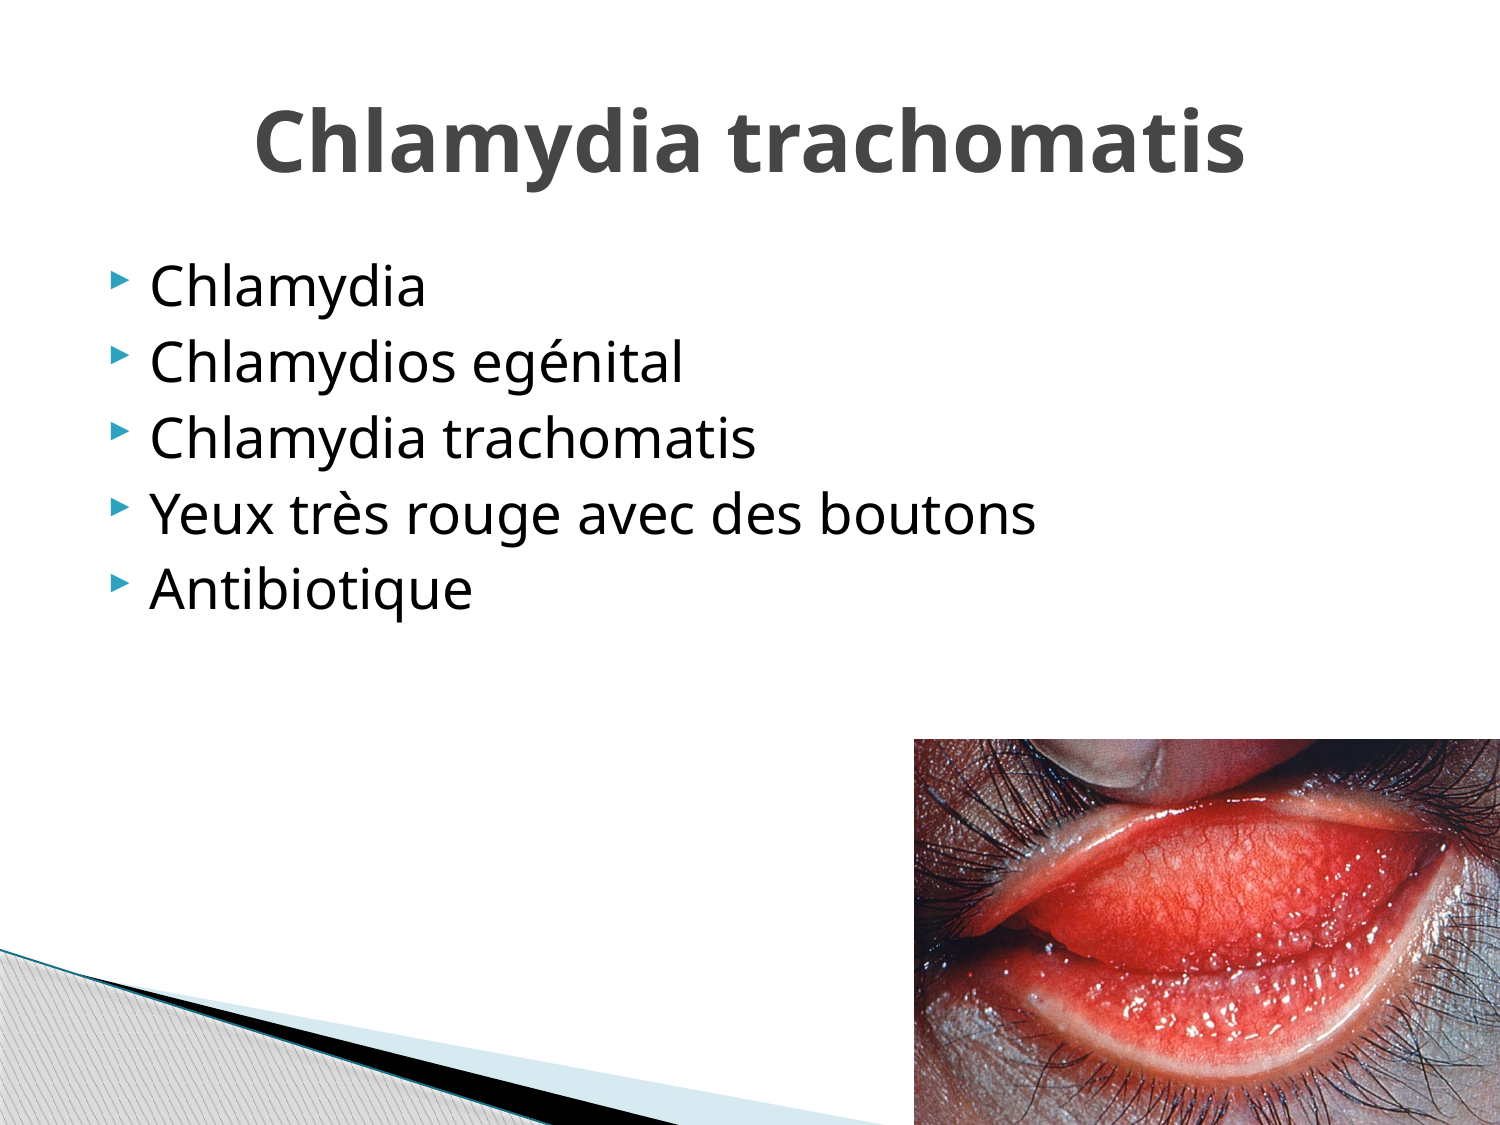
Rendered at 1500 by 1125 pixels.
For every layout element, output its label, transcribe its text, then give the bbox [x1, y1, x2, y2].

list Chlamydia Chlamydios egénital Chlamydia trachomatis Yeux très rouge avec des boutons Antibiotique [75, 243, 1425, 986]
title Chlamydia trachomatis [75, 45, 1425, 233]
picture [914, 739, 1500, 1125]
